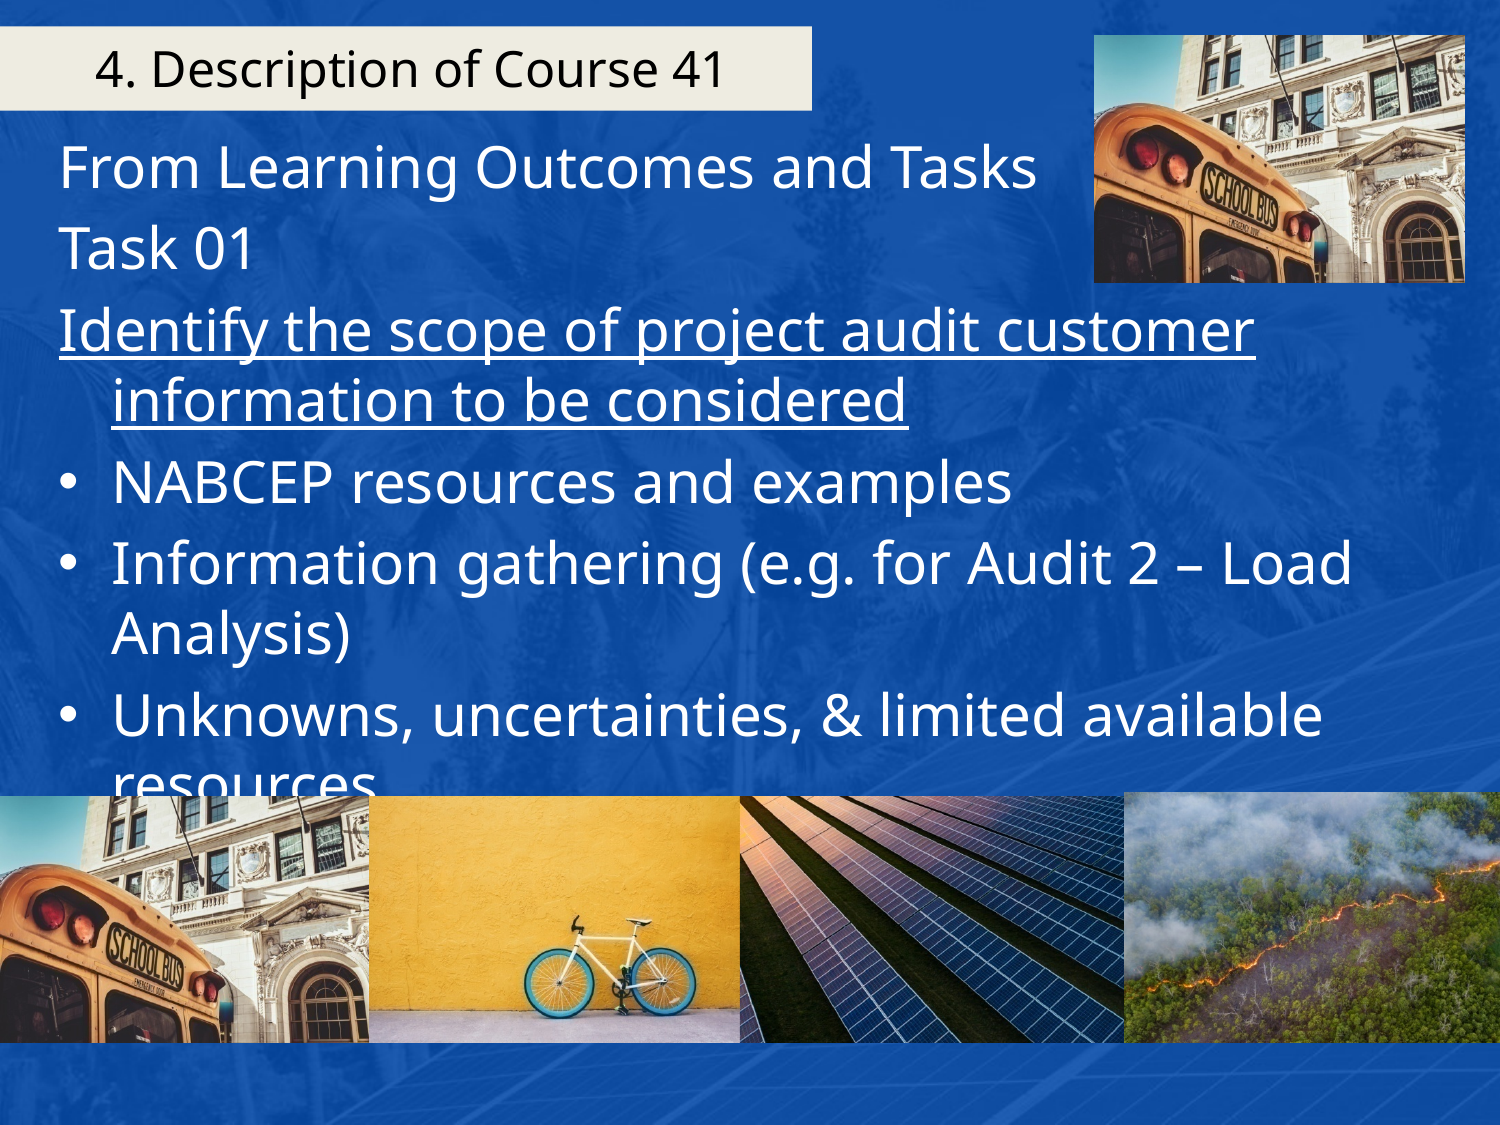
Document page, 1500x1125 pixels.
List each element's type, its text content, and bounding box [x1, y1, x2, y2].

picture [0, 0, 1500, 1125]
list From Learning Outcomes and Tasks Task 01 Identify the scope of project audit customer information to be considered NABCEP resources and examples Information gathering (e.g. for Audit 2 – Load Analysis) Unknowns, uncertainties, & limited available resources [43, 122, 1476, 686]
title 4. Description of Course 41 [24, 11, 802, 123]
